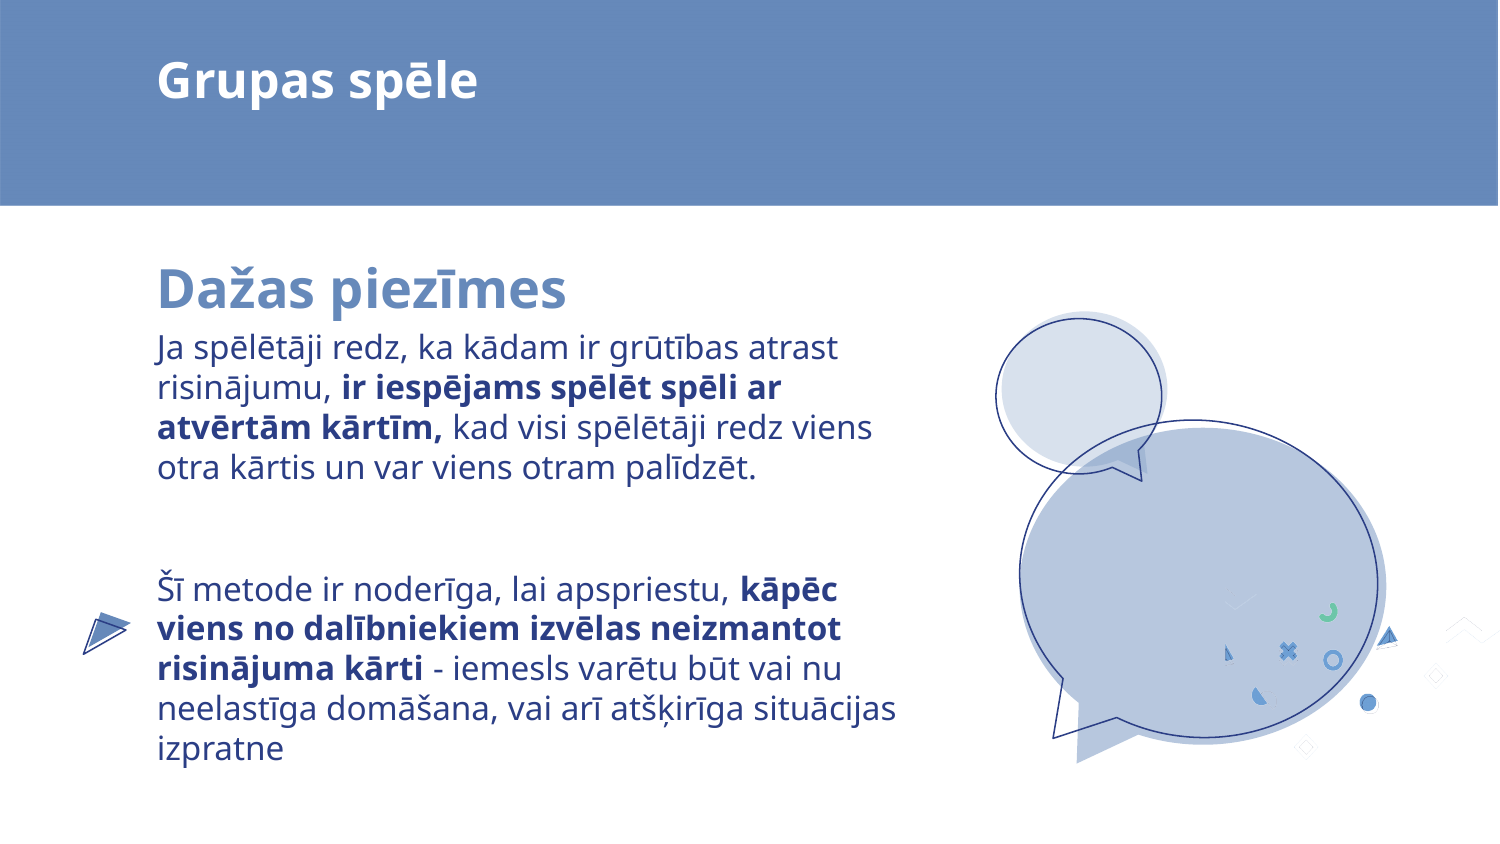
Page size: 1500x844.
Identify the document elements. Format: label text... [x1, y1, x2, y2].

text_box [1019, 584, 1062, 687]
text_box [1019, 420, 1378, 739]
text_box [1315, 460, 1387, 578]
picture [0, 0, 1500, 207]
picture [1224, 580, 1500, 760]
text_box [1076, 718, 1219, 764]
text_box [995, 318, 1162, 473]
text_box [1016, 311, 1168, 423]
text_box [83, 611, 132, 666]
text_box Dažas piezīmes [141, 229, 696, 335]
text_box Ja spēlētāji redz, ka kādam ir grūtības atrast risinājumu, ir iespējams spēlēt spēli ar atvērtām kārtīm, kad visi spēlētāji redz viens otra kārtis un var viens otram palīdzēt. Šī metode ir noderīga, lai apspriestu, kāpēc viens no dalībniekiem izvēlas neizmantot risinājuma kārti - iemesls varētu būt vai nu neelastīga domāšana, vai arī atšķirīga situācijas izpratne [141, 311, 923, 783]
